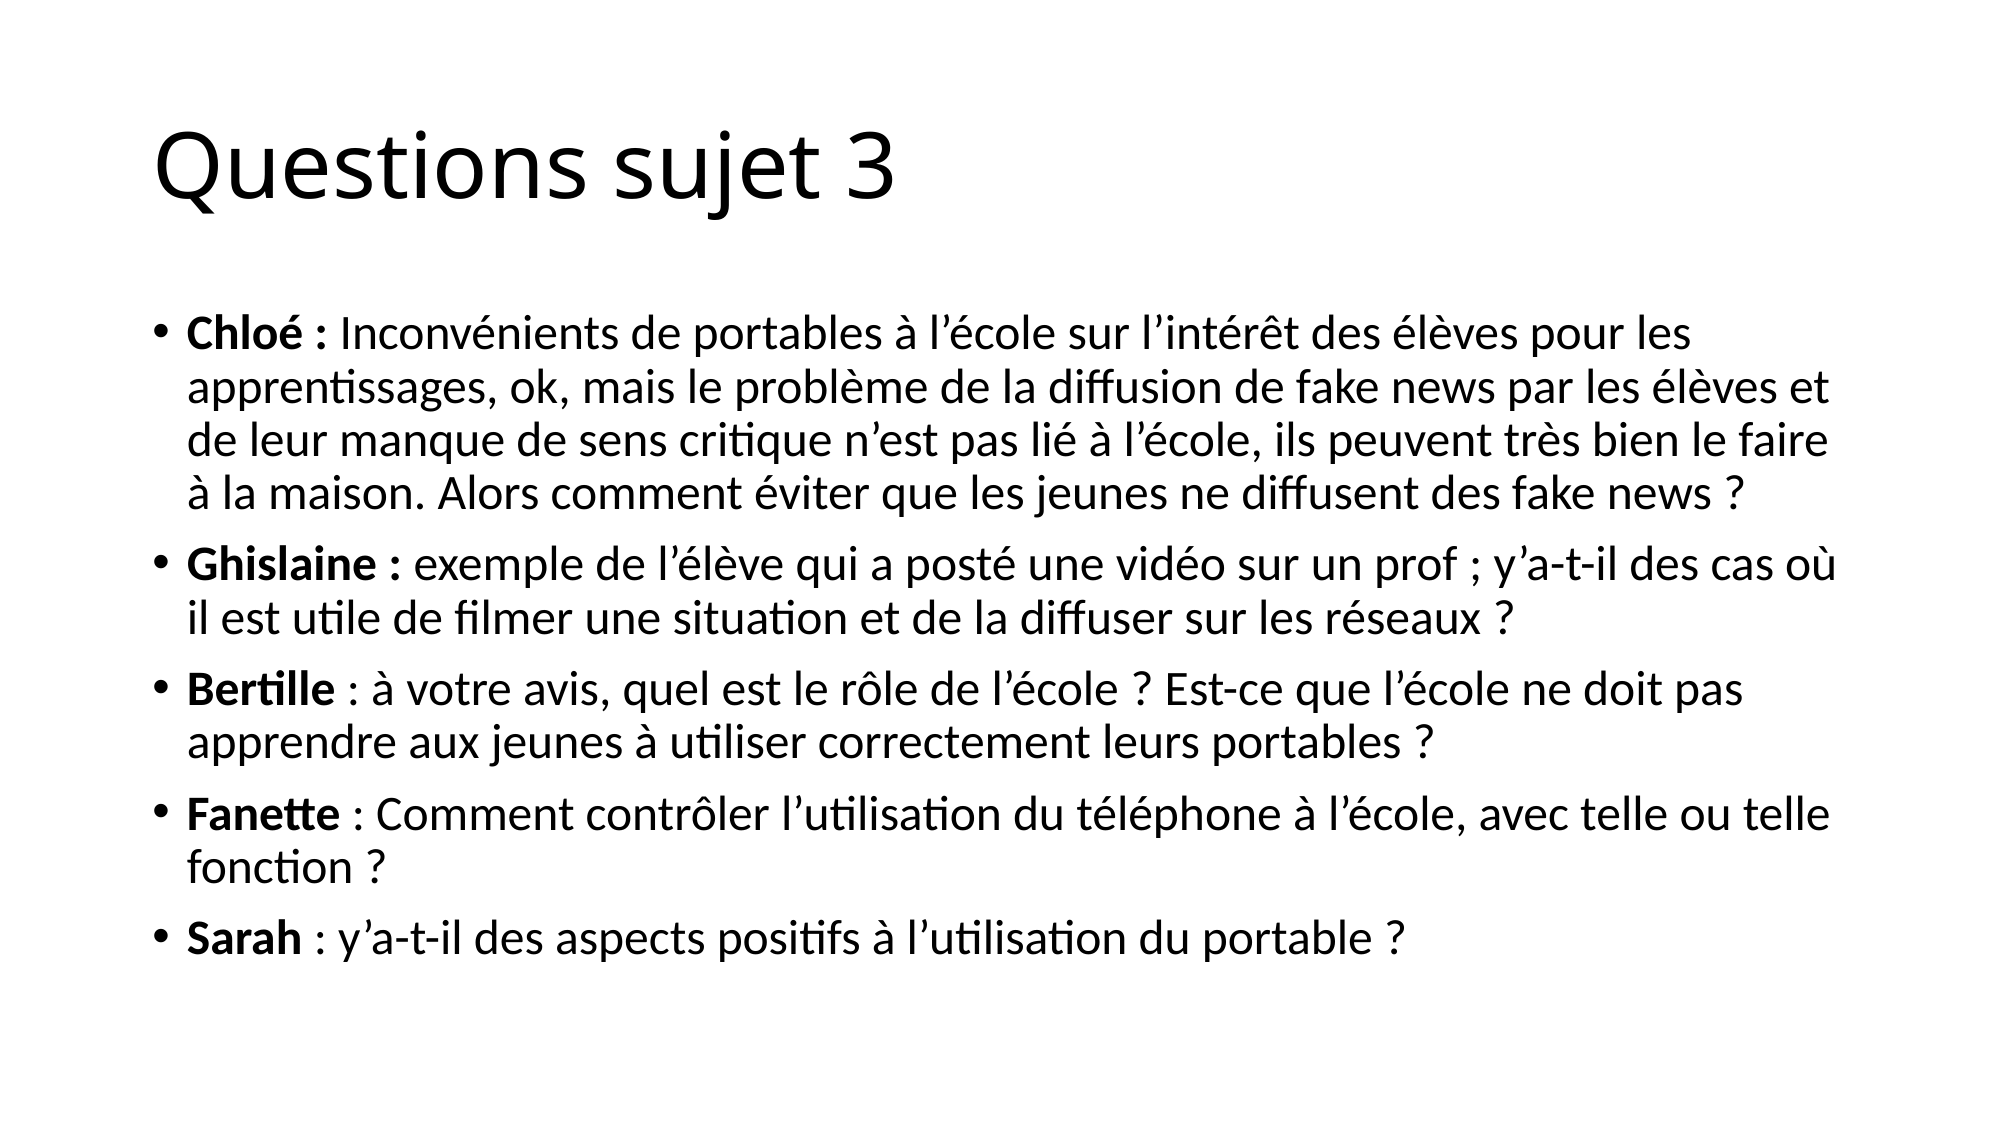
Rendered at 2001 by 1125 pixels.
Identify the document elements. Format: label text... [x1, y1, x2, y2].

title Questions sujet 3 [137, 59, 1863, 278]
list Chloé : Inconvénients de portables à l’école sur l’intérêt des élèves pour les apprentissages, ok, mais le problème de la diffusion de fake news par les élèves et de leur manque de sens critique n’est pas lié à l’école, ils peuvent très bien le faire à la maison. Alors comment éviter que les jeunes ne diffusent des fake news ? Ghislaine : exemple de l’élève qui a posté une vidéo sur un prof ; y’a-t-il des cas où il est utile de filmer une situation et de la diffuser sur les réseaux ? Bertille : à votre avis, quel est le rôle de l’école ? Est-ce que l’école ne doit pas apprendre aux jeunes à utiliser correctement leurs portables ? Fanette : Comment contrôler l’utilisation du téléphone à l’école, avec telle ou telle fonction ? Sarah : y’a-t-il des aspects positifs à l’utilisation du portable ? [137, 299, 1863, 1014]
